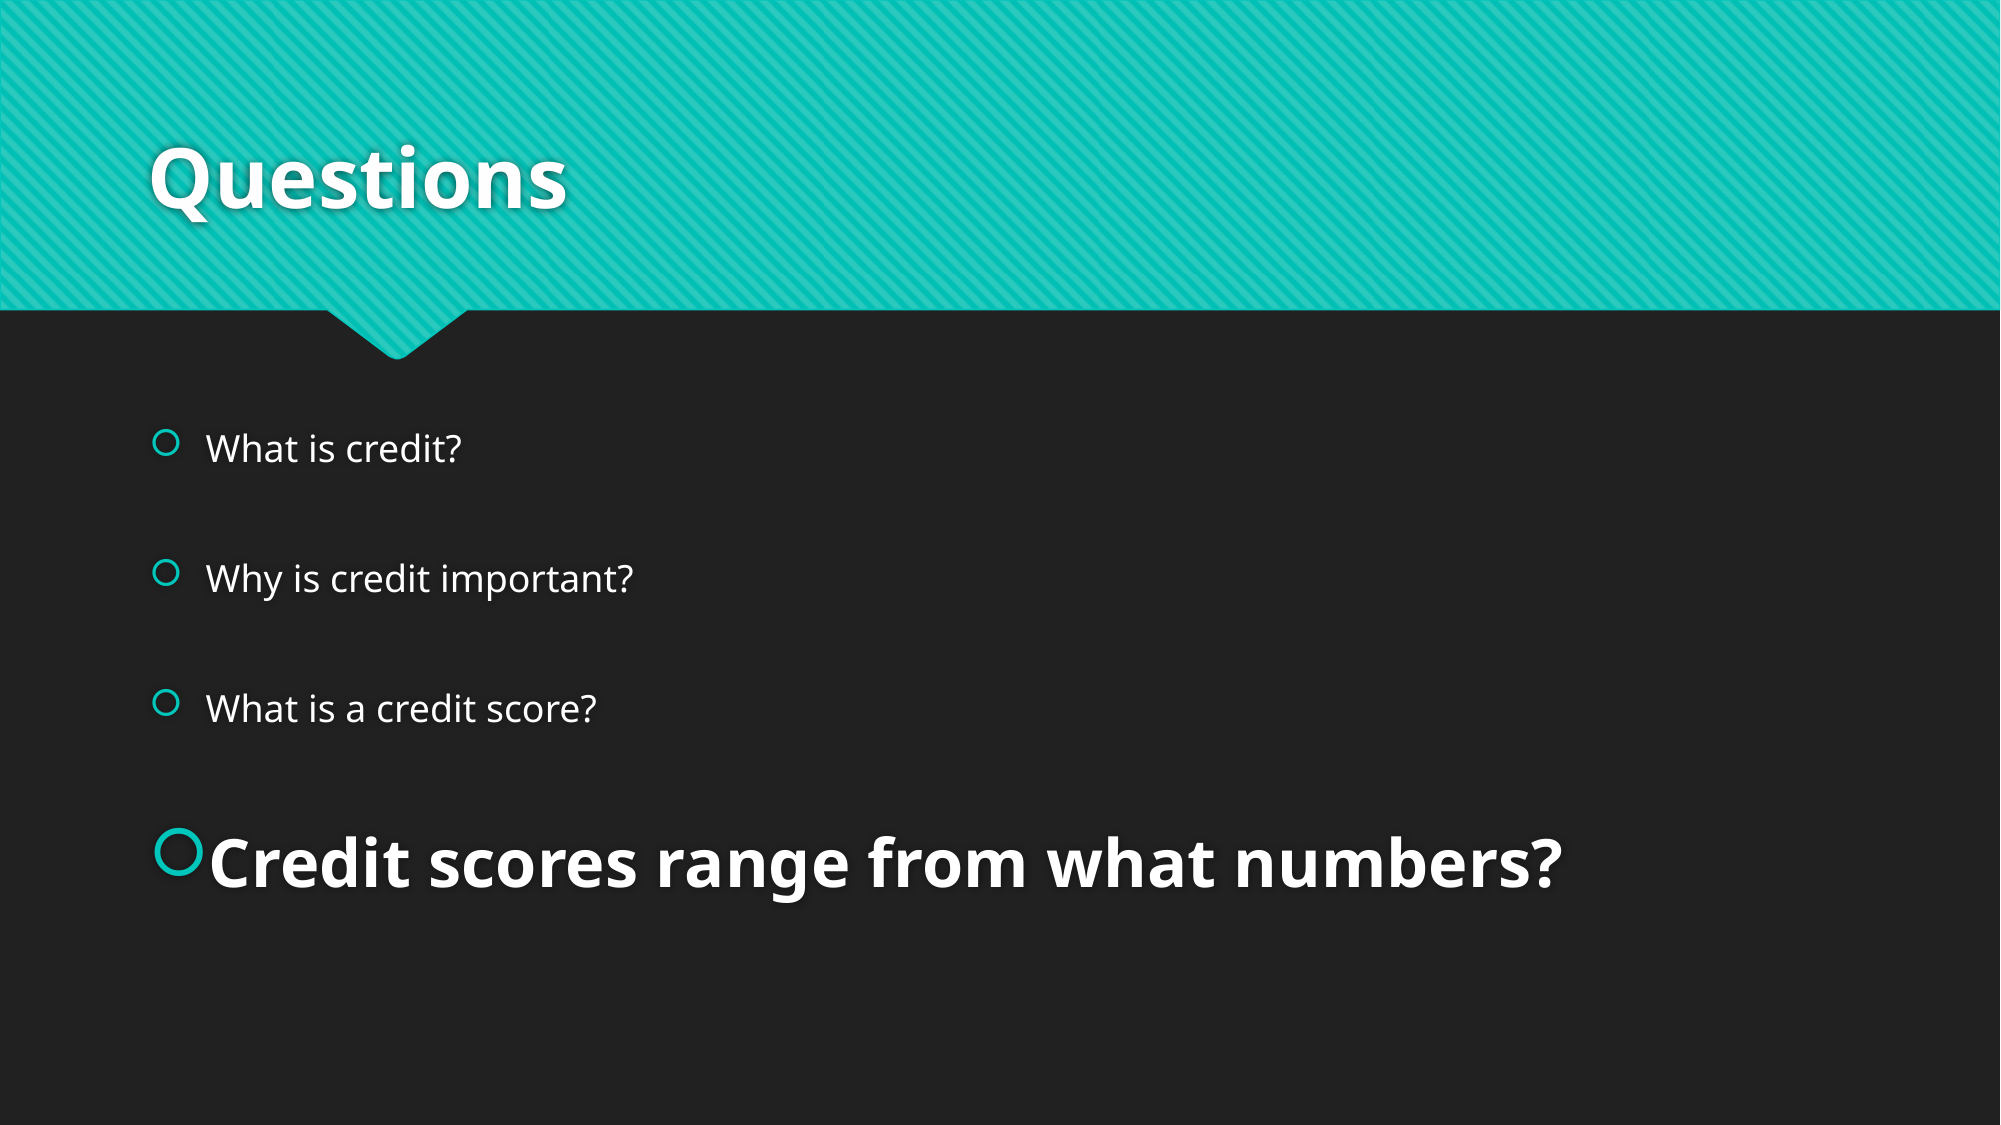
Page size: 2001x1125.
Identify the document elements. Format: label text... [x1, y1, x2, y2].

list What is credit? Why is credit important? What is a credit score? Credit scores range from what numbers? [134, 364, 1866, 962]
title Questions [132, 73, 1868, 233]
